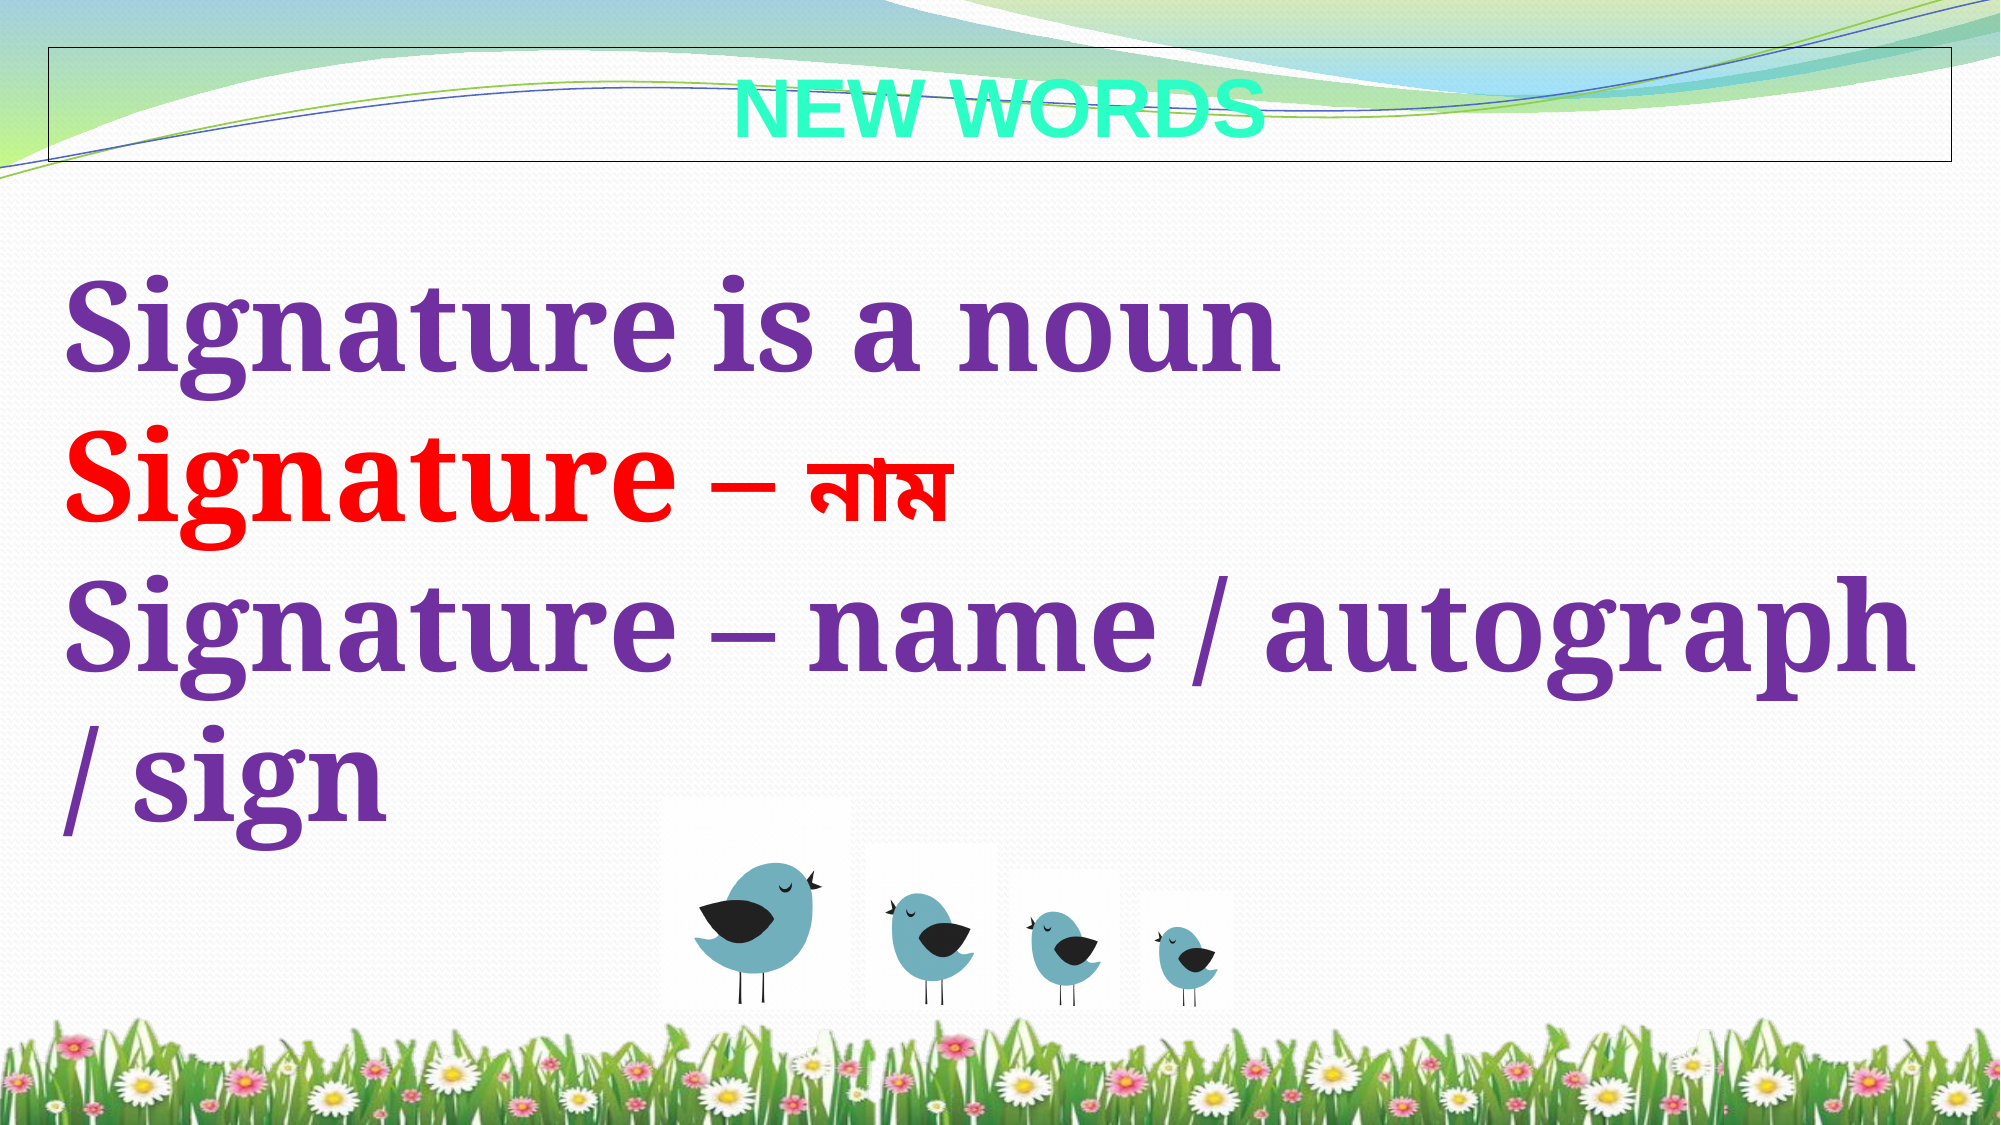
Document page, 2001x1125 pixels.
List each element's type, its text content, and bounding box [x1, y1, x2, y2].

picture [661, 799, 851, 1010]
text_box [0, 1011, 2000, 1125]
text_box Signature is a noun Signature – নাম Signature – name / autograph / sign [48, 239, 1952, 855]
picture [1140, 891, 1234, 1010]
picture [1008, 869, 1120, 1010]
picture [865, 843, 997, 1010]
text_box New Words [48, 47, 1952, 162]
